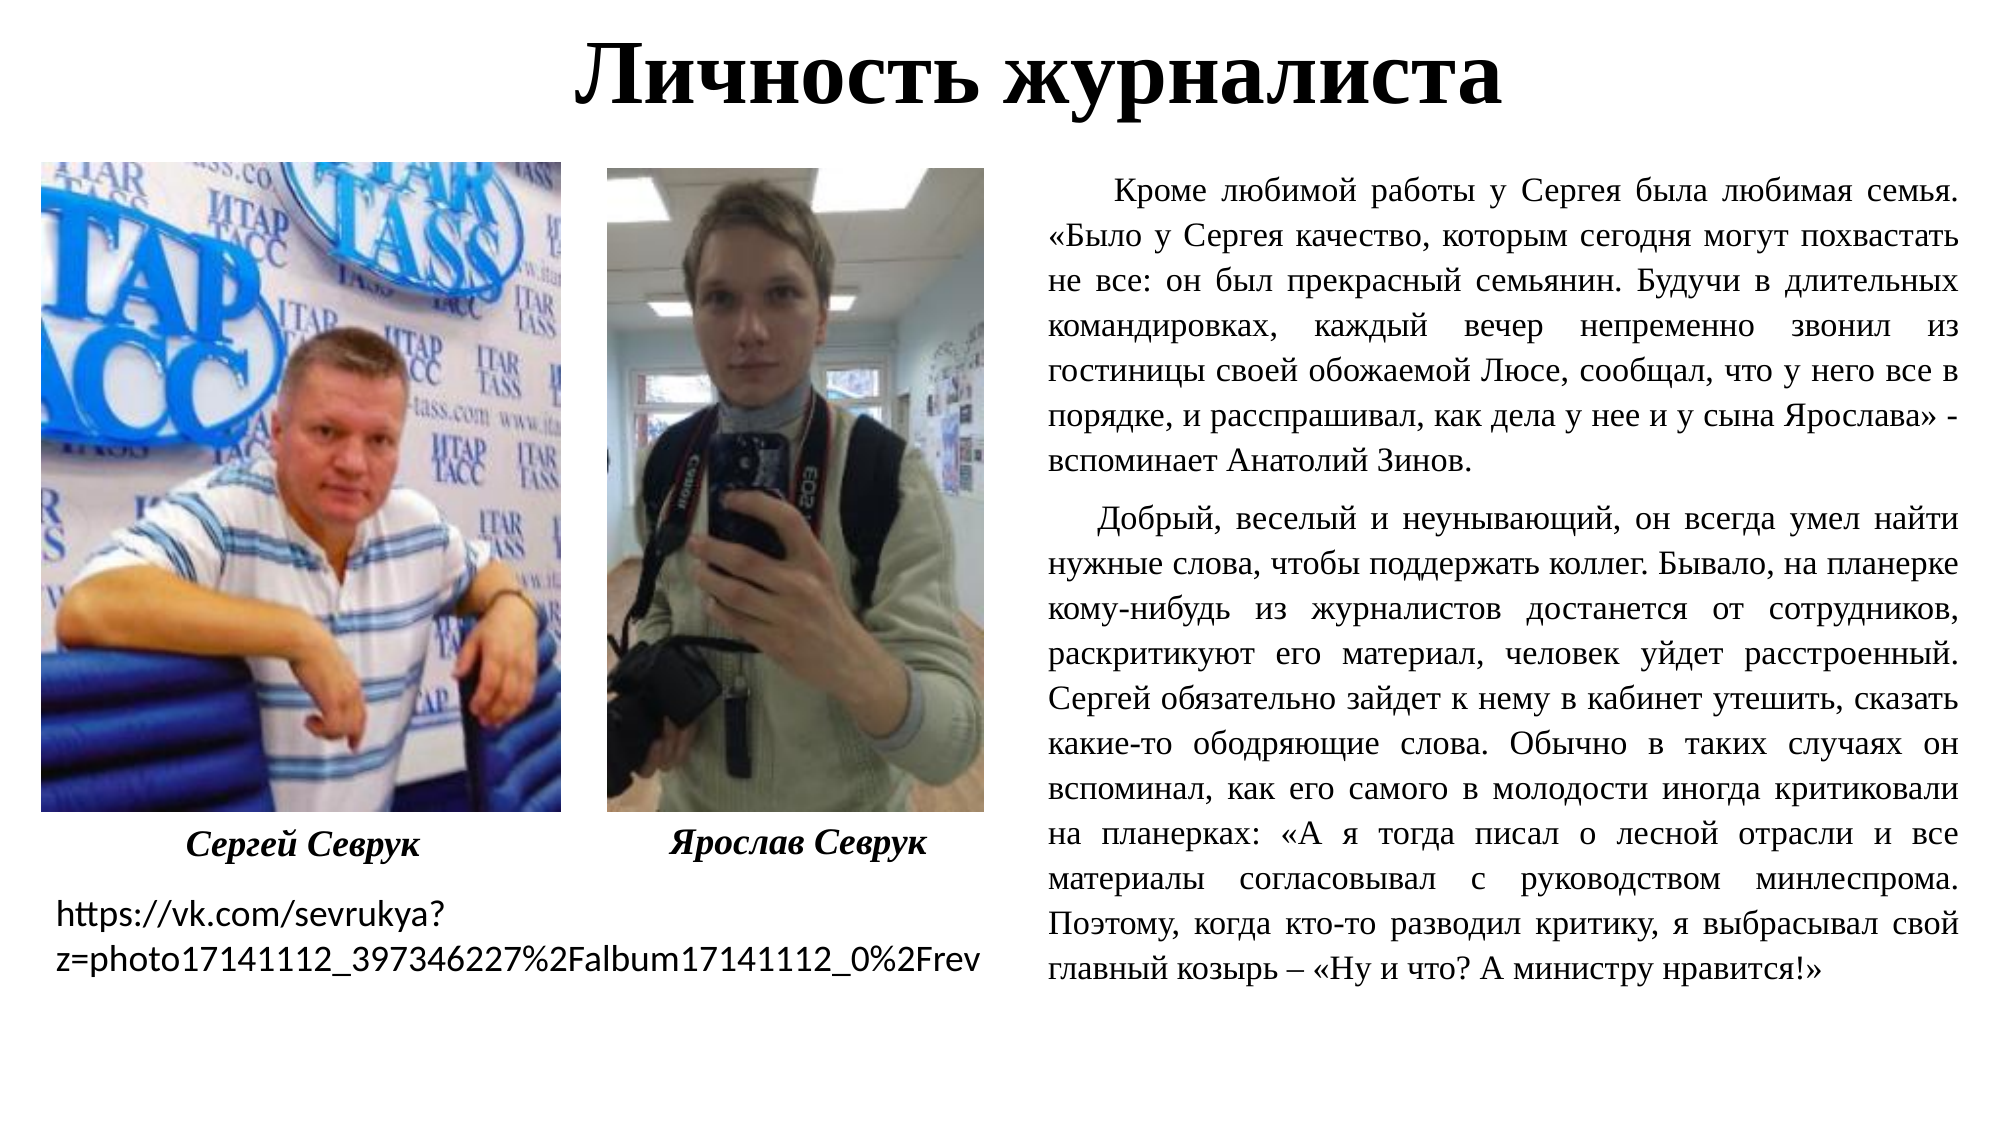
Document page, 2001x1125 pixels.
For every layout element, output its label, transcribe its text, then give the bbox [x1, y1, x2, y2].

list Кроме любимой работы у Сергея была любимая семья. «Было у Сергея качество, которым сегодня могут похвастать не все: он был прекрасный семьянин. Будучи в длительных командировках, каждый вечер непременно звонил из гостиницы своей обожаемой Люсе, сообщал, что у него все в порядке, и расспрашивал, как дела у нее и у сына Ярослава» - вспоминает Анатолий Зинов. Добрый, веселый и неунывающий, он всегда умел найти нужные слова, чтобы поддержать коллег. Бывало, на планерке кому-нибудь из журналистов достанется от сотрудников, раскритикуют его материал, человек уйдет расстроенный. Сергей обязательно зайдет к нему в кабинет утешить, сказать какие-то ободряющие слова. Обычно в таких случаях он вспоминал, как его самого в молодости иногда критиковали на планерках: «А я тогда писал о лесной отрасли и все материалы согласовывал с руководством минлеспрома. Поэтому, когда кто-то разводил критику, я выбрасывал свой главный козырь – «Ну и что? А министру нравится!» [999, 155, 1975, 1031]
text_box Сергей Севрук [171, 812, 436, 871]
title Личность журналиста [560, 0, 1527, 162]
picture [607, 168, 984, 812]
picture [41, 162, 561, 812]
text_box https://vk.com/sevrukya?z=photo17141112_397346227%2Falbum17141112_0%2Frev [41, 881, 1015, 987]
text_box Ярослав Севрук [655, 812, 942, 870]
